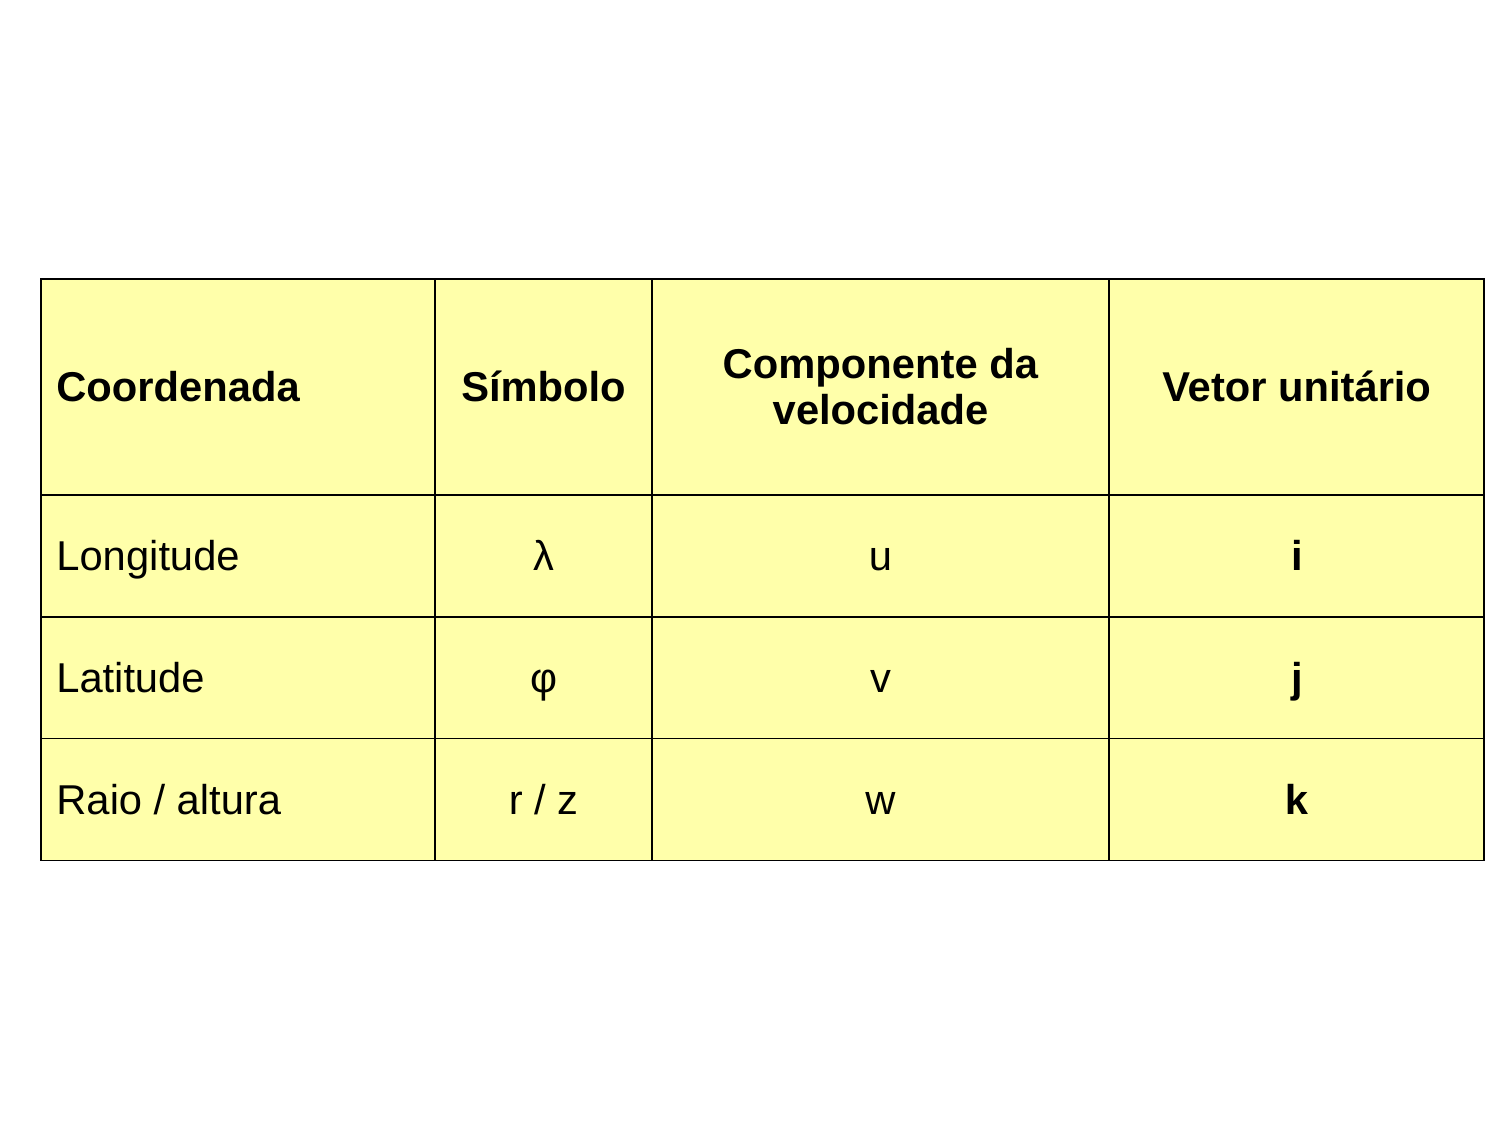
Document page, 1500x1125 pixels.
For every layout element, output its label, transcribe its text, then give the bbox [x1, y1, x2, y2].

table_cell u [653, 496, 1108, 616]
table_cell k [1110, 739, 1483, 860]
table_cell w [653, 739, 1108, 860]
table_header Componente da velocidade [653, 280, 1108, 494]
table_cell Latitude [42, 618, 434, 738]
table_cell j [1110, 618, 1483, 738]
table_cell λ [436, 496, 651, 616]
table_header Vetor unitário [1110, 280, 1483, 494]
table_header Símbolo [436, 280, 651, 494]
table_cell i [1110, 496, 1483, 616]
table_cell φ [436, 618, 651, 738]
table_cell r / z [436, 739, 651, 860]
table_cell Longitude [42, 496, 434, 616]
table_cell Raio / altura [42, 739, 434, 860]
table_cell v [653, 618, 1108, 738]
table_header Coordenada [42, 280, 434, 494]
